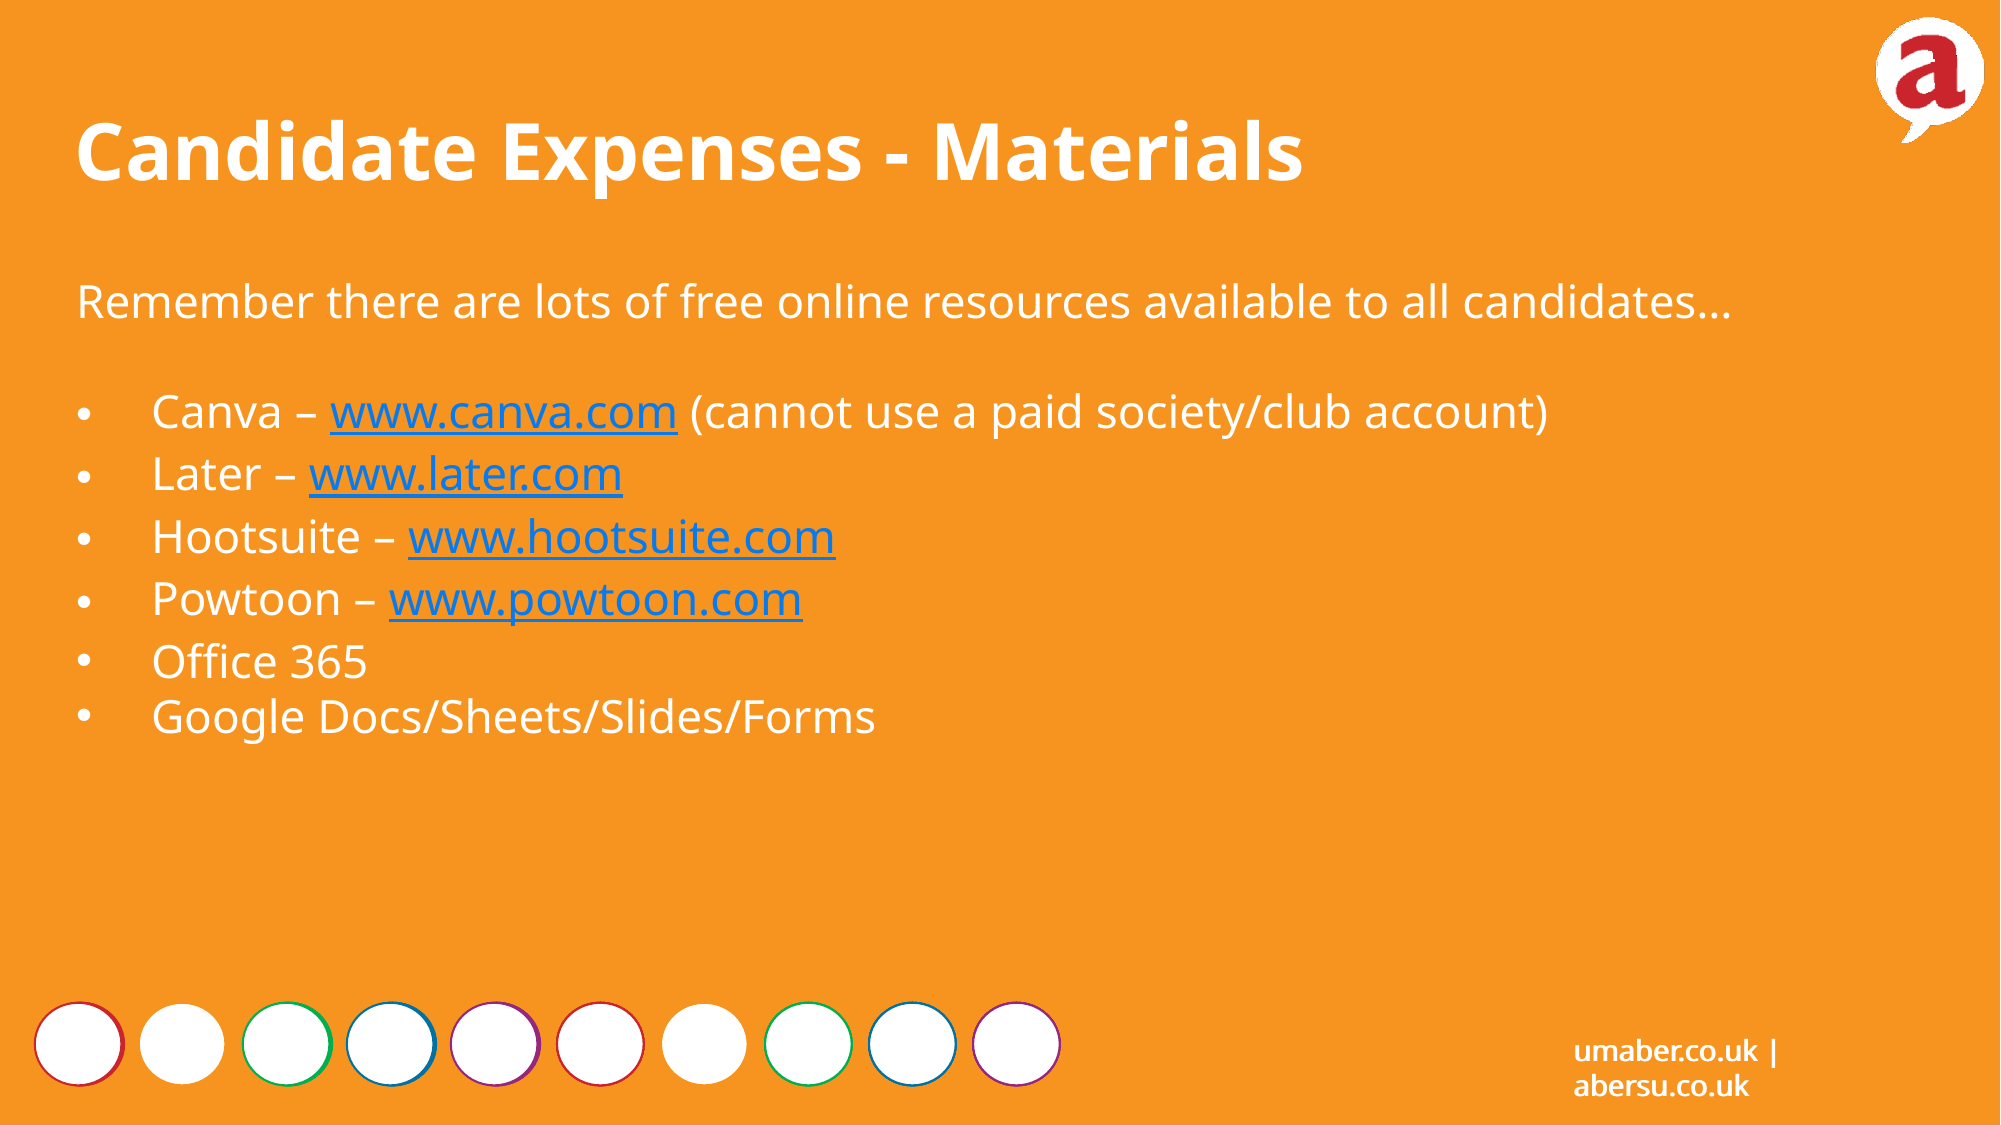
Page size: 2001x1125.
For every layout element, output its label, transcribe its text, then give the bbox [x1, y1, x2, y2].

text_box Candidate Expenses - Materials [60, 104, 1369, 238]
text_box Remember there are lots of free online resources available to all candidates… Canva – www.canva.com (cannot use a paid society/club account) Later – www.later.com Hootsuite – www.hootsuite.com Powtoon – www.powtoon.com Office 365 Google Docs/Sheets/Slides/Forms [61, 237, 1756, 904]
